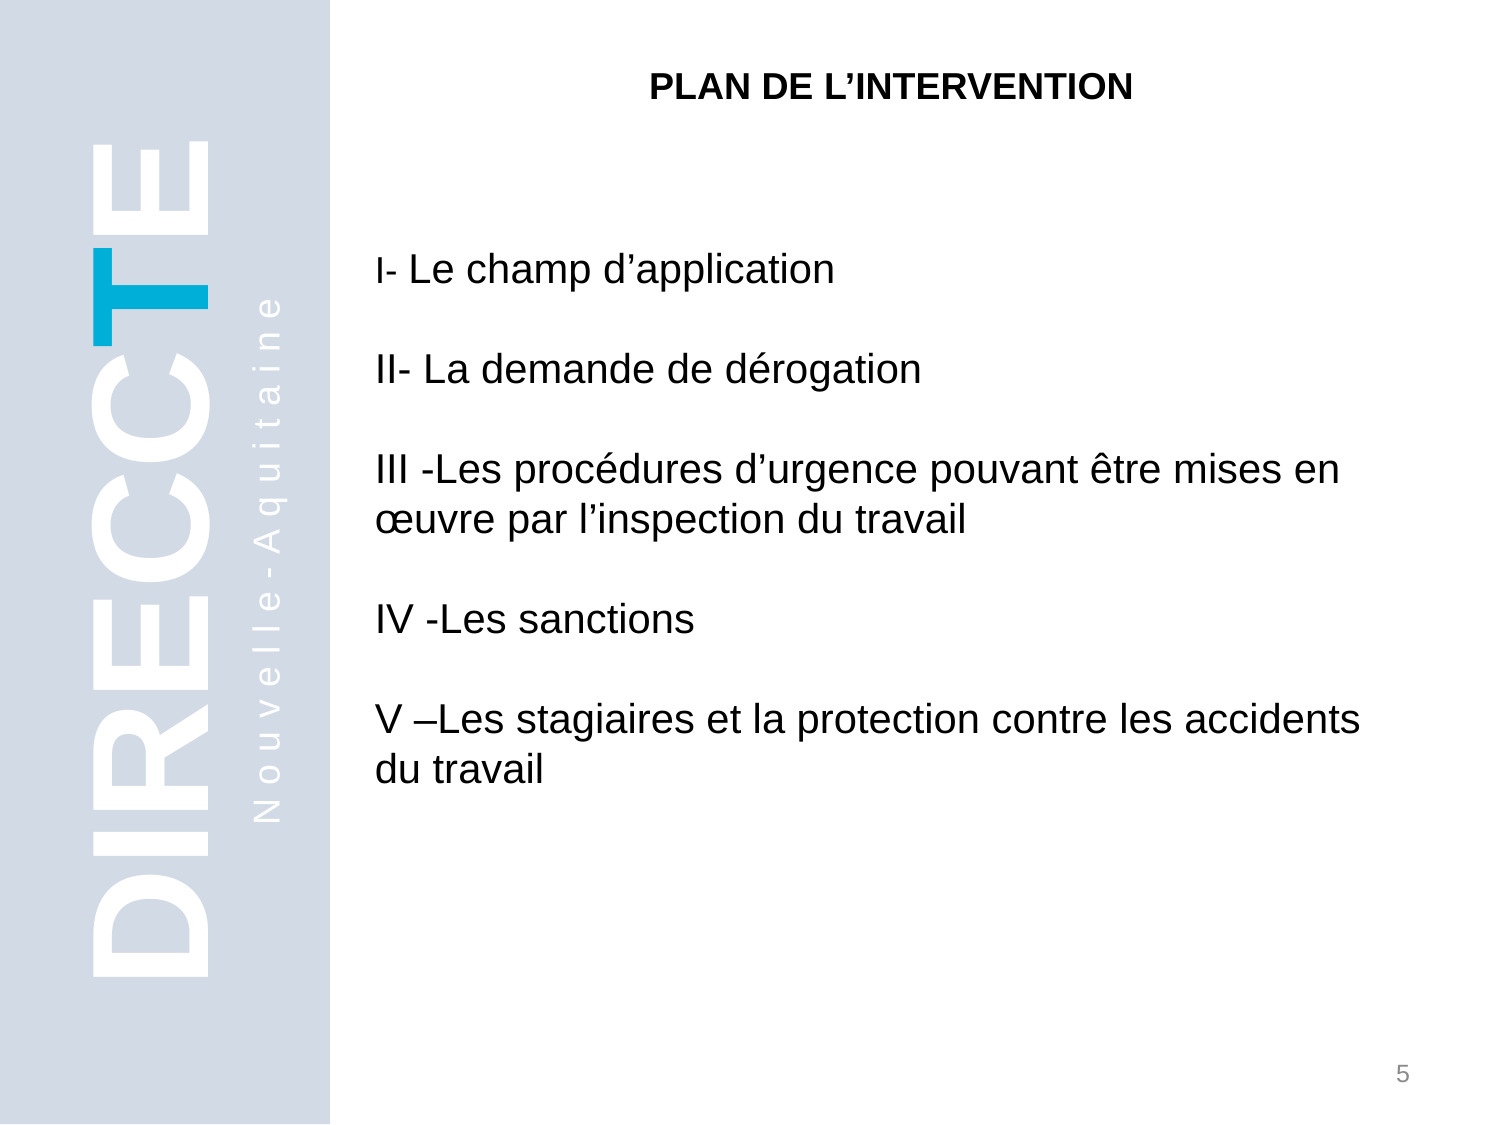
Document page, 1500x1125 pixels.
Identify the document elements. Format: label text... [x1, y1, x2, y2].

text_box DIRECCTE Nouvelle-Aquitaine [0, 0, 330, 1125]
text_box PLAN DE L’INTERVENTION I- Le champ d’application II- La demande de dérogation III -Les procédures d’urgence pouvant être mises en œuvre par l’inspection du travail IV -Les sanctions V –Les stagiaires et la protection contre les accidents du travail [360, 54, 1424, 1125]
